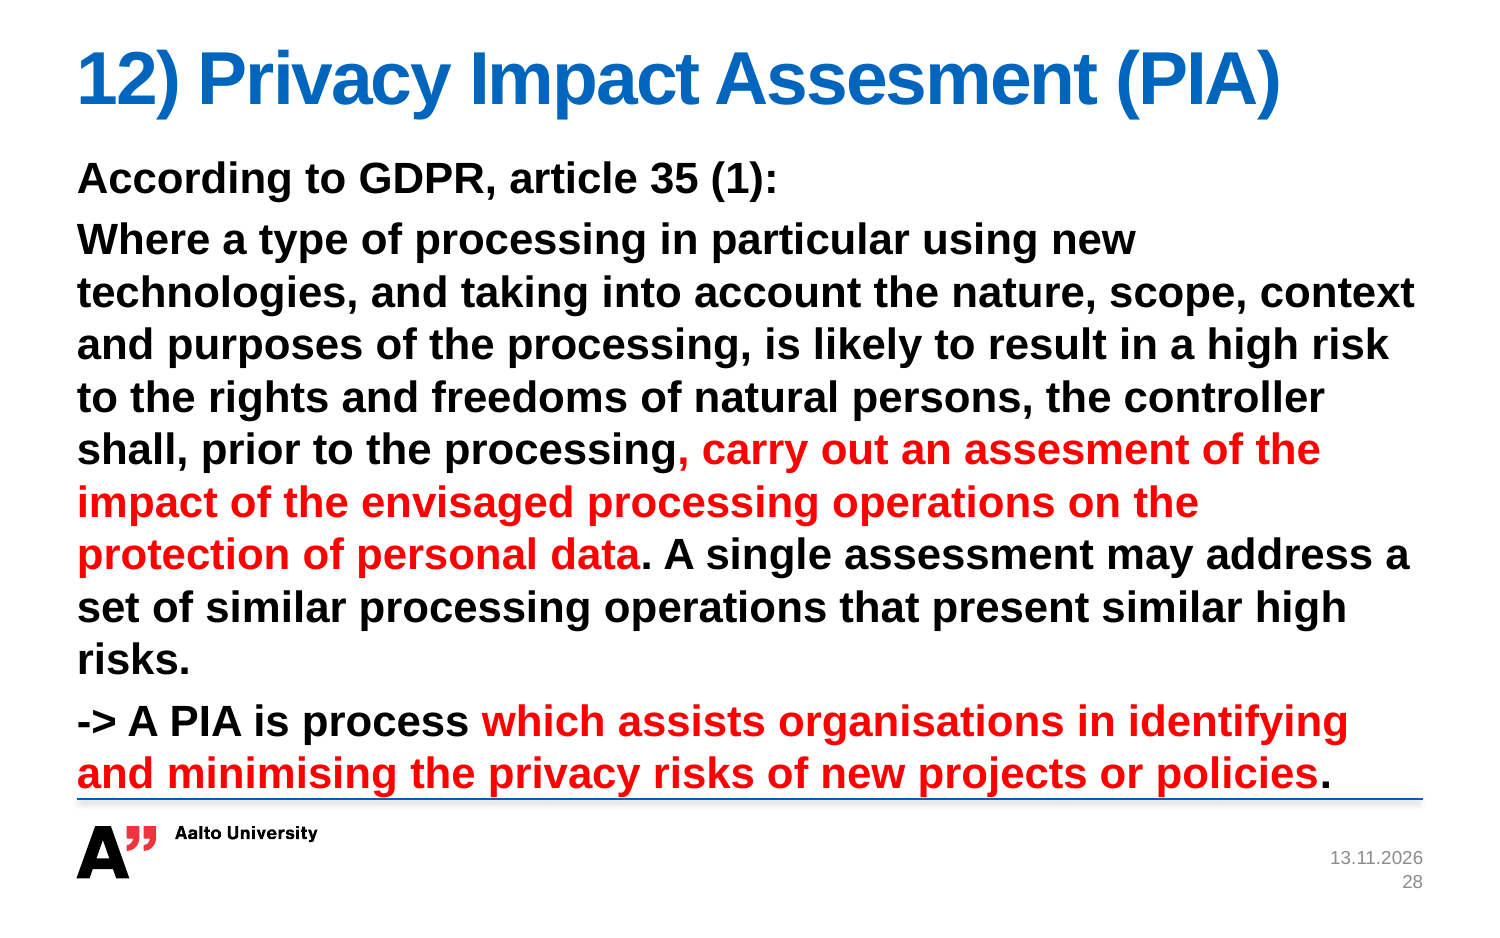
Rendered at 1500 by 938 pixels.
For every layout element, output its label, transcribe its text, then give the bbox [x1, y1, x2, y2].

slide_number 28 [829, 870, 1424, 893]
title 12) Privacy Impact Assesment (PIA) [76, 43, 1424, 149]
list According to GDPR, article 35 (1): Where a type of processing in particular using new technologies, and taking into account the nature, scope, context and purposes of the processing, is likely to result in a high risk to the rights and freedoms of natural persons, the controller shall, prior to the processing, carry out an assesment of the impact of the envisaged processing operations on the protection of personal data. A single assessment may address a set of similar processing operations that present similar high risks. -> A PIA is process which assists organisations in identifying and minimising the privacy risks of new projects or policies. [76, 149, 1424, 696]
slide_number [829, 844, 1424, 870]
